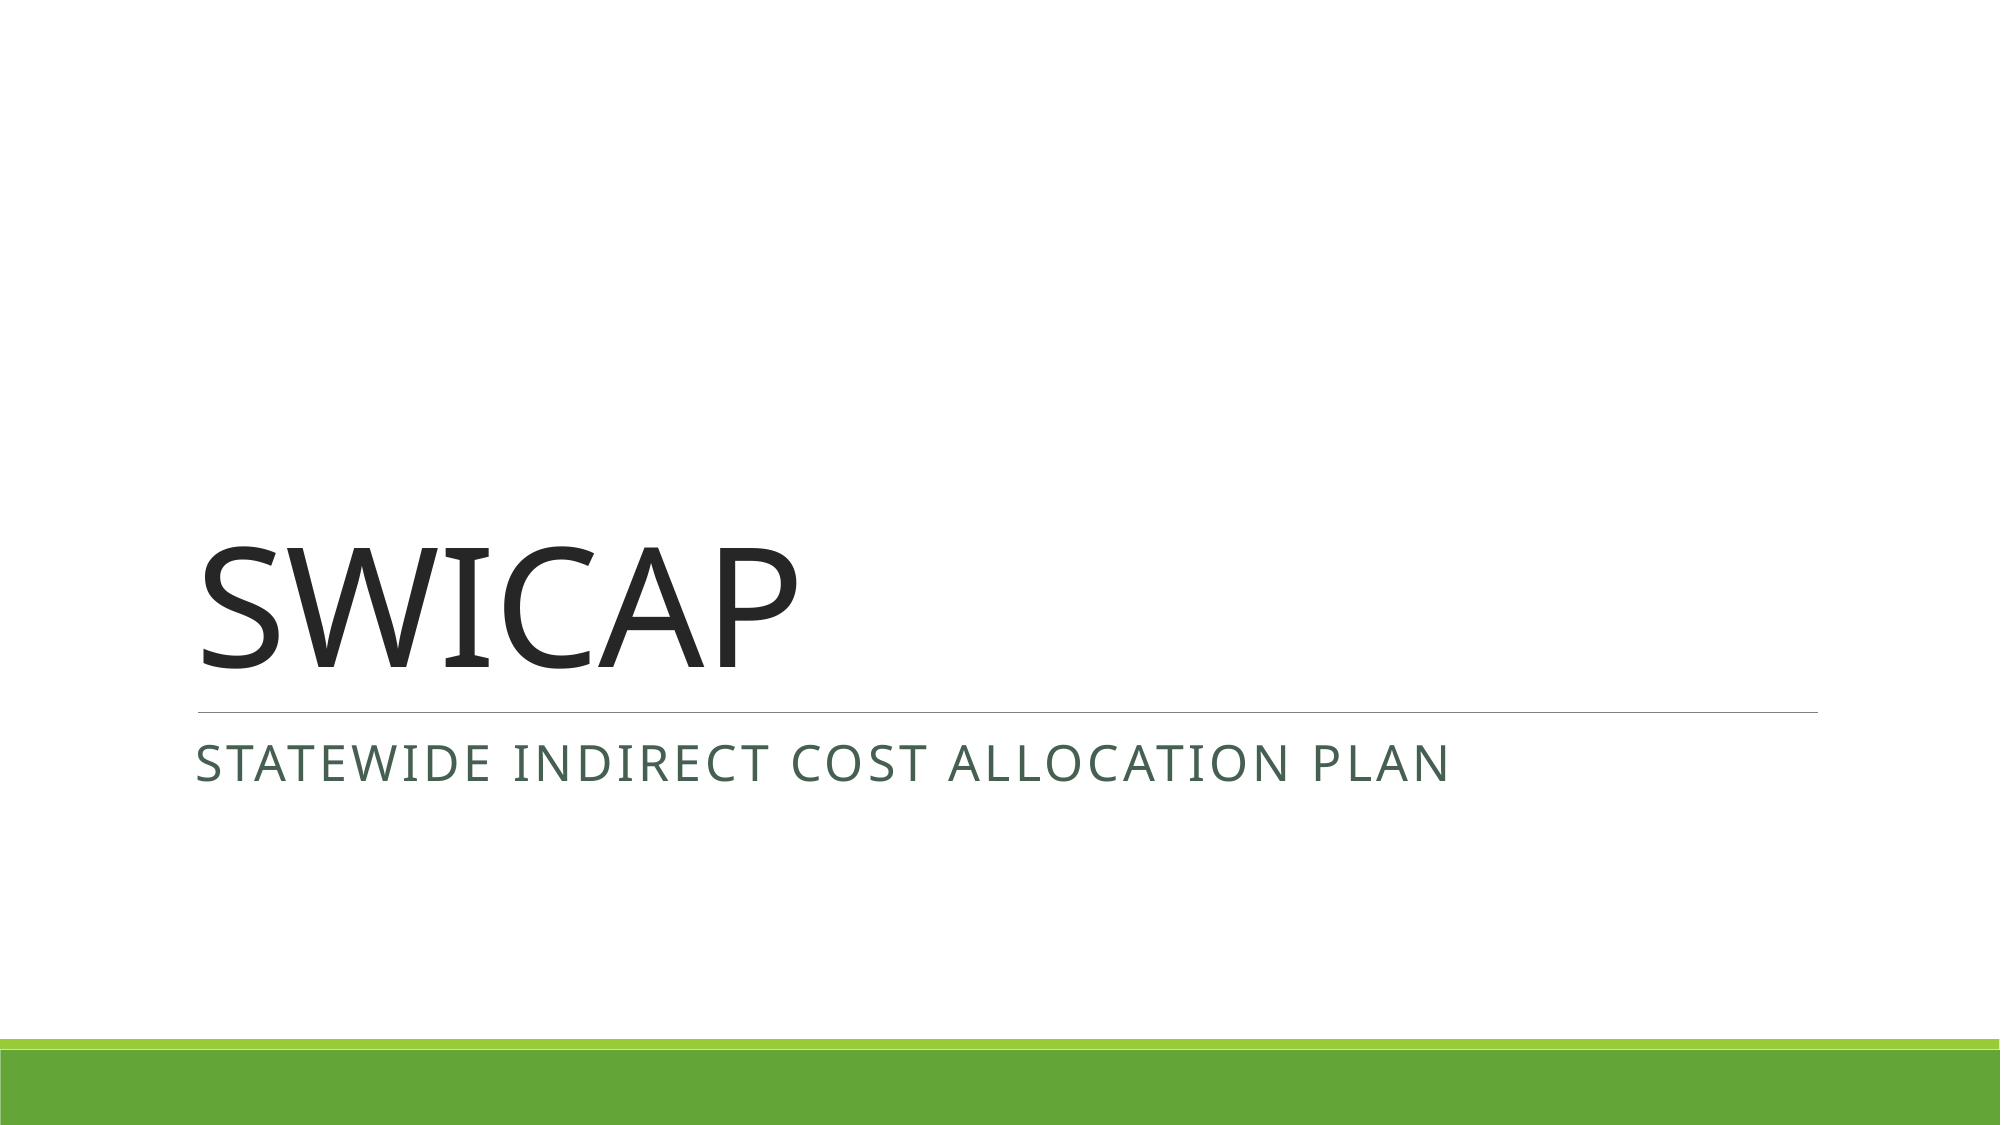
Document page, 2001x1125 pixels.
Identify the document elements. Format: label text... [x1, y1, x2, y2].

list Statewide indirect Cost Allocation Plan [180, 730, 1830, 918]
title SWICAP [180, 124, 1830, 710]
